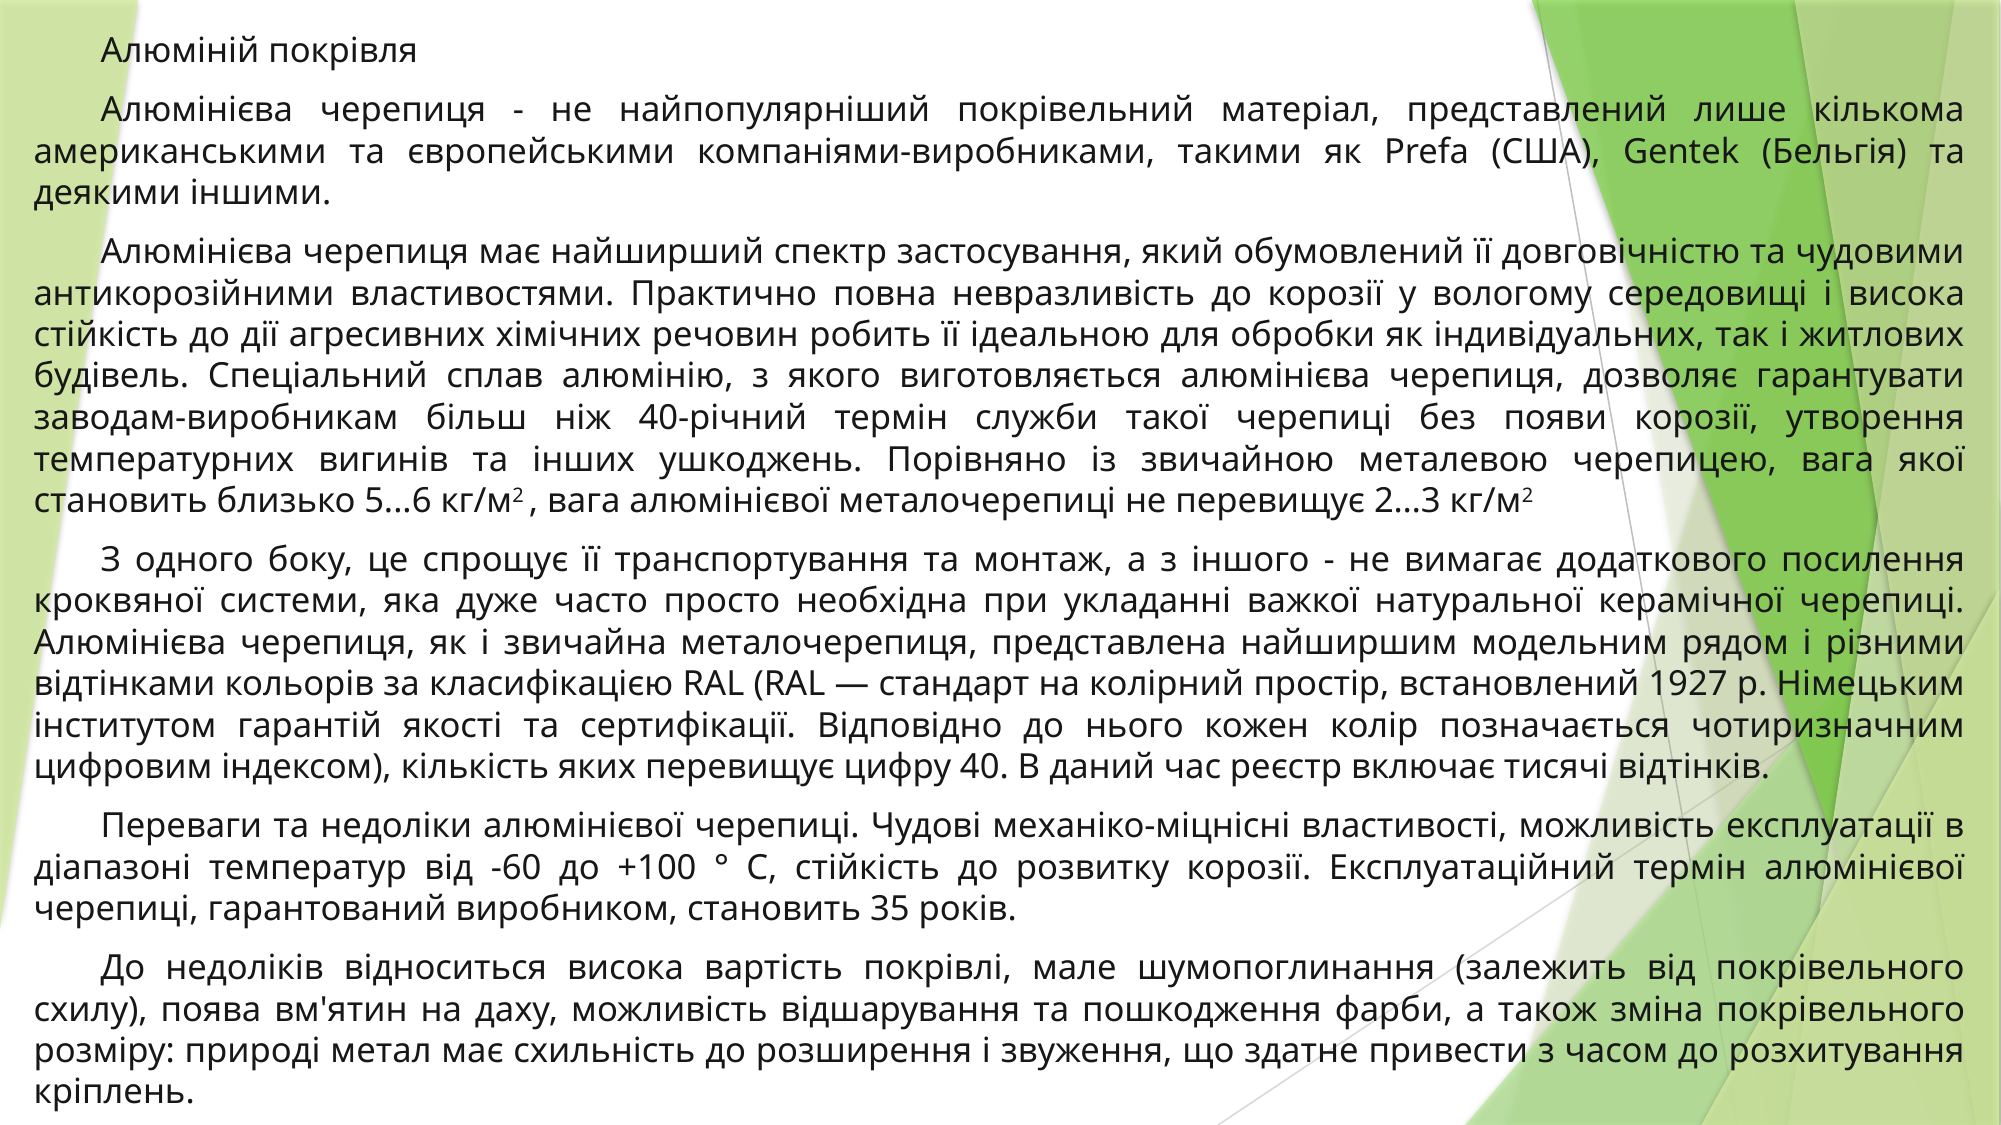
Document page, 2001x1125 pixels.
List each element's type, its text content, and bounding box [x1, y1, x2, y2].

subtitle Алюміній покрівля Алюмінієва черепиця - не найпопулярніший покрівельний матеріал, представлений лише кількома американськими та європейськими компаніями-виробниками, такими як Prefa (США), Gentek (Бельгія) та деякими іншими. Алюмінієва черепиця має найширший спектр застосування, який обумовлений її довговічністю та чудовими антикорозійними властивостями. Практично повна невразливість до корозії у вологому середовищі і висока стійкість до дії агресивних хімічних речовин робить її ідеальною для обробки як індивідуальних, так і житлових будівель. Спеціальний сплав алюмінію, з якого виготовляється алюмінієва черепиця, дозволяє гарантувати заводам-виробникам більш ніж 40-річний термін служби такої черепиці без появи корозії, утворення температурних вигинів та інших ушкоджень. Порівняно із звичайною металевою черепицею, вага якої становить близько 5...6 кг/м2 , вага алюмінієвої металочерепиці не перевищує 2…3 кг/м2 З одного боку, це спрощує її транспортування та монтаж, а з іншого - не вимагає додаткового посилення кроквяної системи, яка дуже часто просто необхідна при укладанні важкої натуральної керамічної черепиці. Алюмінієва черепиця, як і звичайна металочерепиця, представлена ​​найширшим модельним рядом і різними відтінками кольорів за класифікацією RAL (RAL — стандарт на колірний простір, встановлений 1927 р. Німецьким інститутом гарантій якості та сертифікації. Відповідно до нього кожен колір позначається чотиризначним цифровим індексом), кількість яких перевищує цифру 40. В даний час реєстр включає тисячі відтінків. Переваги та недоліки алюмінієвої черепиці. Чудові механіко-міцнісні властивості, можливість експлуатації в діапазоні температур від -60 до +100 ° С, стійкість до розвитку корозії. Експлуатаційний термін алюмінієвої черепиці, гарантований виробником, становить 35 років. До недоліків відноситься висока вартість покрівлі, мале шумопоглинання (залежить від покрівельного схилу), поява вм'ятин на даху, можливість відшарування та пошкодження фарби, а також зміна покрівельного розміру: природі метал має схильність до розширення і звуження, що здатне привести з часом до розхитування кріплень. [18, 20, 1980, 1125]
